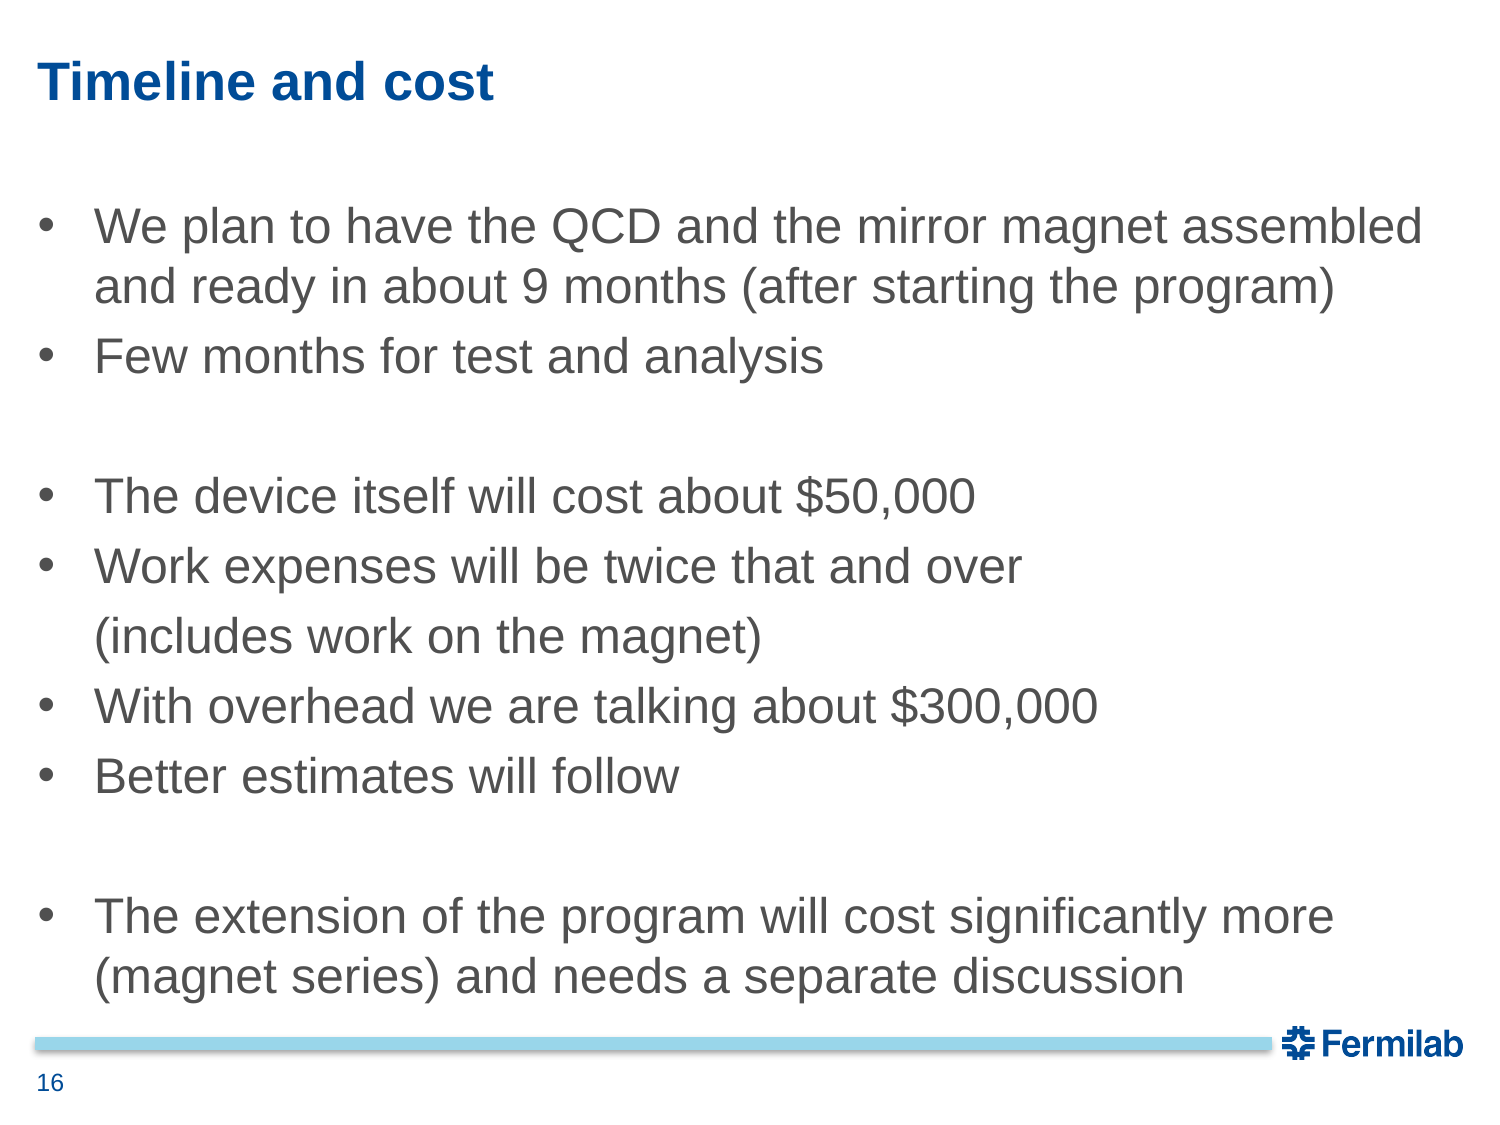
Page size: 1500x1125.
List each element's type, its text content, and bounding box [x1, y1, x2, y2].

title Timeline and cost [37, 41, 1463, 112]
picture [1282, 1026, 1463, 1060]
list We plan to have the QCD and the mirror magnet assembled and ready in about 9 months (after starting the program) Few months for test and analysis The device itself will cost about $50,000 Work expenses will be twice that and over (includes work on the magnet) With overhead we are talking about $300,000 Better estimates will follow The extension of the program will cost significantly more (magnet series) and needs a separate discussion [37, 193, 1461, 699]
slide_number 16 [36, 1066, 105, 1106]
